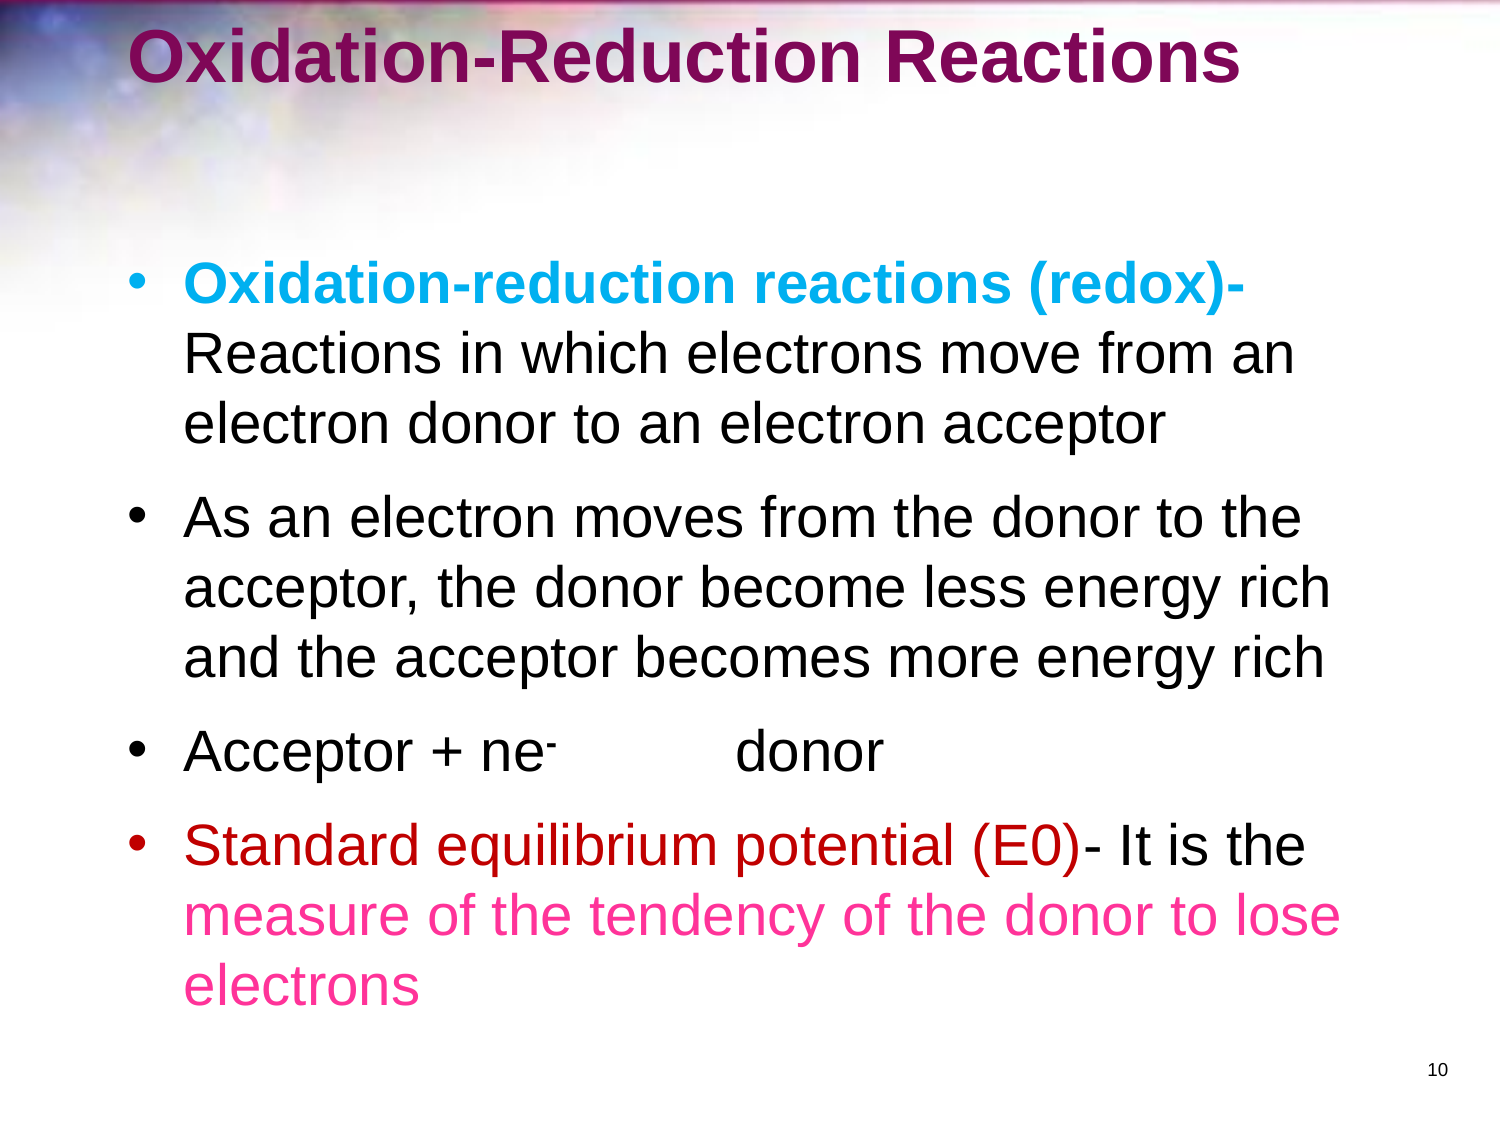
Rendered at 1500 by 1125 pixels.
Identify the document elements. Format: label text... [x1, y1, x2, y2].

picture [0, 0, 1500, 413]
title Oxidation-Reduction Reactions [112, 0, 1338, 200]
list Oxidation-reduction reactions (redox)- Reactions in which electrons move from an electron donor to an electron acceptor As an electron moves from the donor to the acceptor, the donor become less energy rich and the acceptor becomes more energy rich Acceptor + ne- donor Standard equilibrium potential (E0)- It is the measure of the tendency of the donor to lose electrons [112, 237, 1388, 913]
text_box ‹#› [1412, 1050, 1500, 1100]
